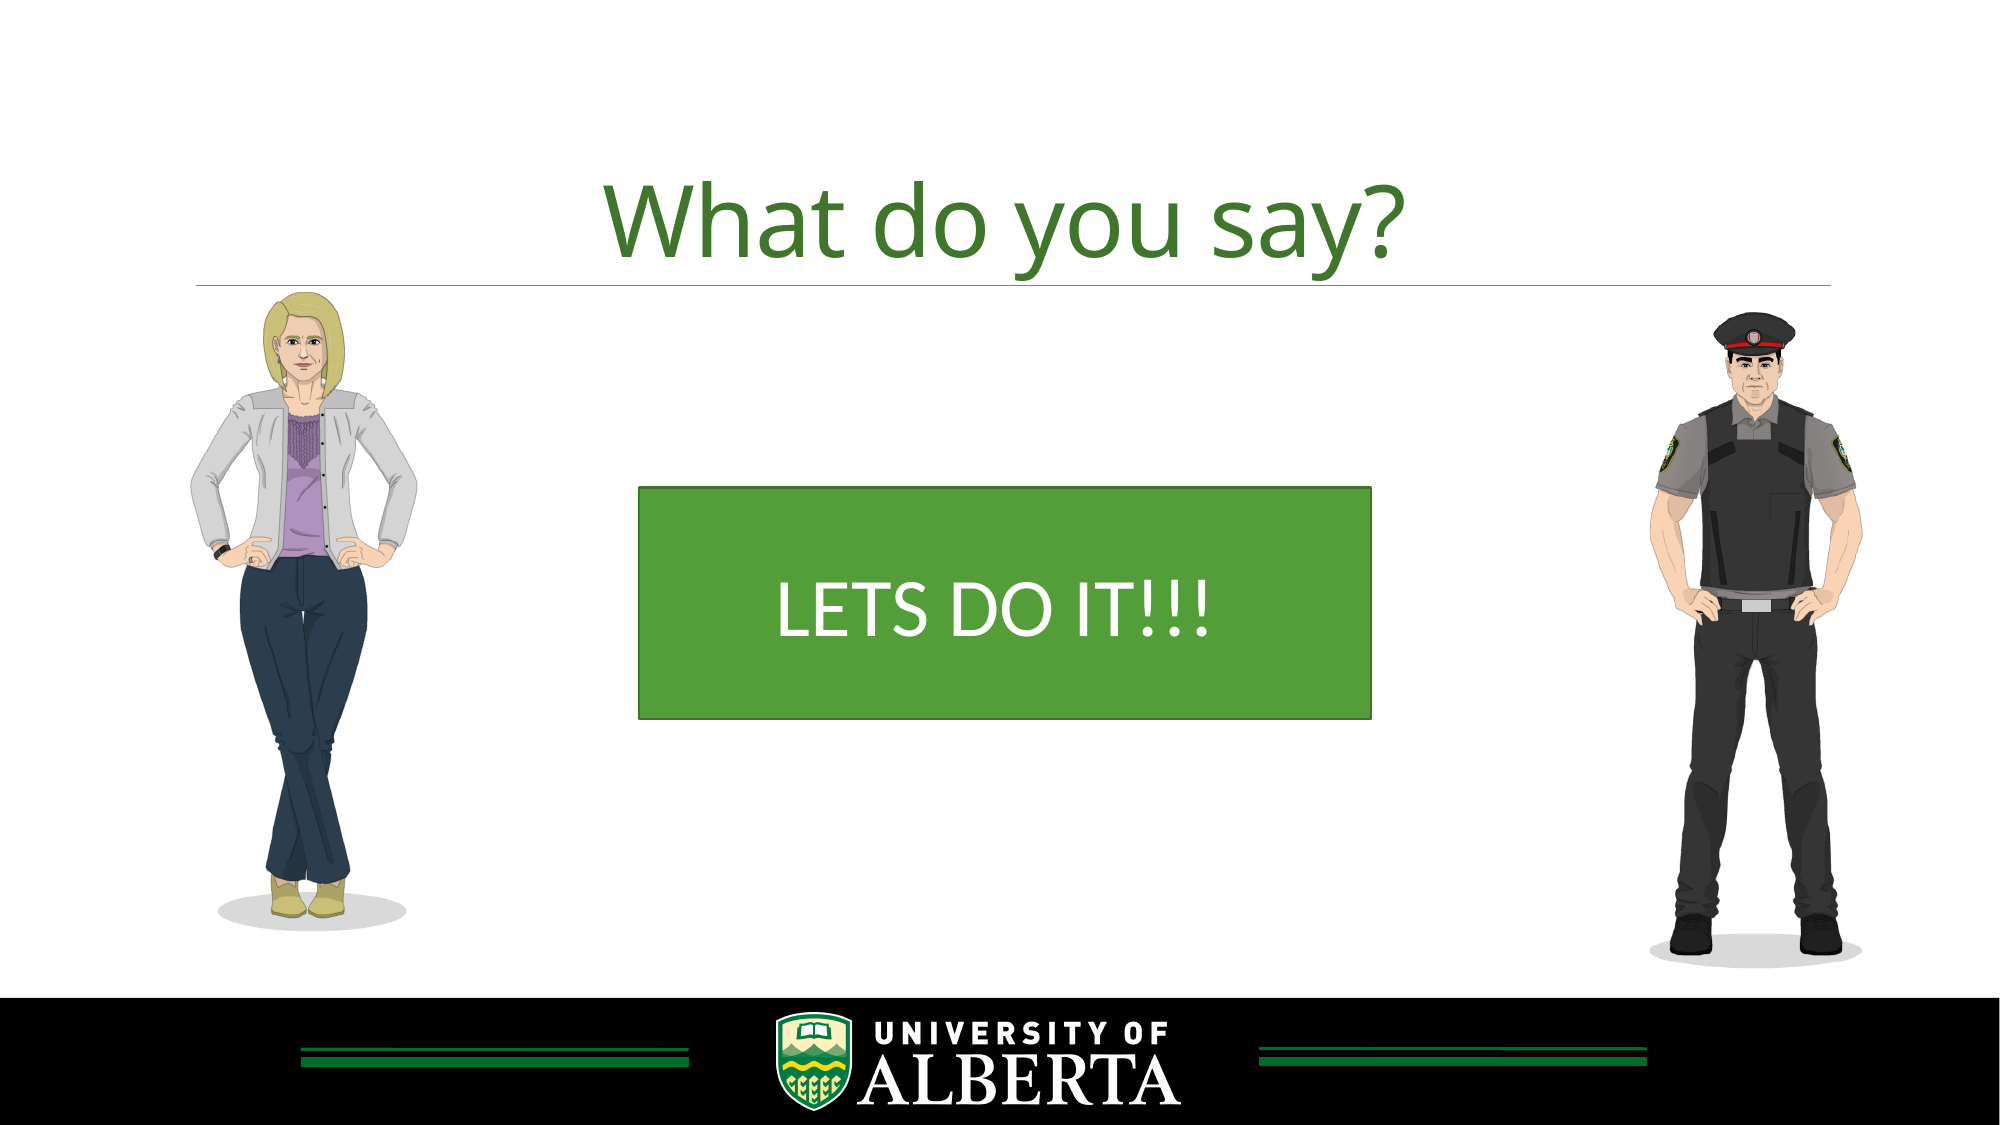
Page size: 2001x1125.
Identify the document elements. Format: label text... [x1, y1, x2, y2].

title What do you say? [180, 47, 1830, 285]
picture [179, 274, 421, 932]
picture [776, 1012, 1181, 1111]
text_box LETS DO IT!!! [638, 486, 1372, 720]
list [1616, 309, 1873, 971]
